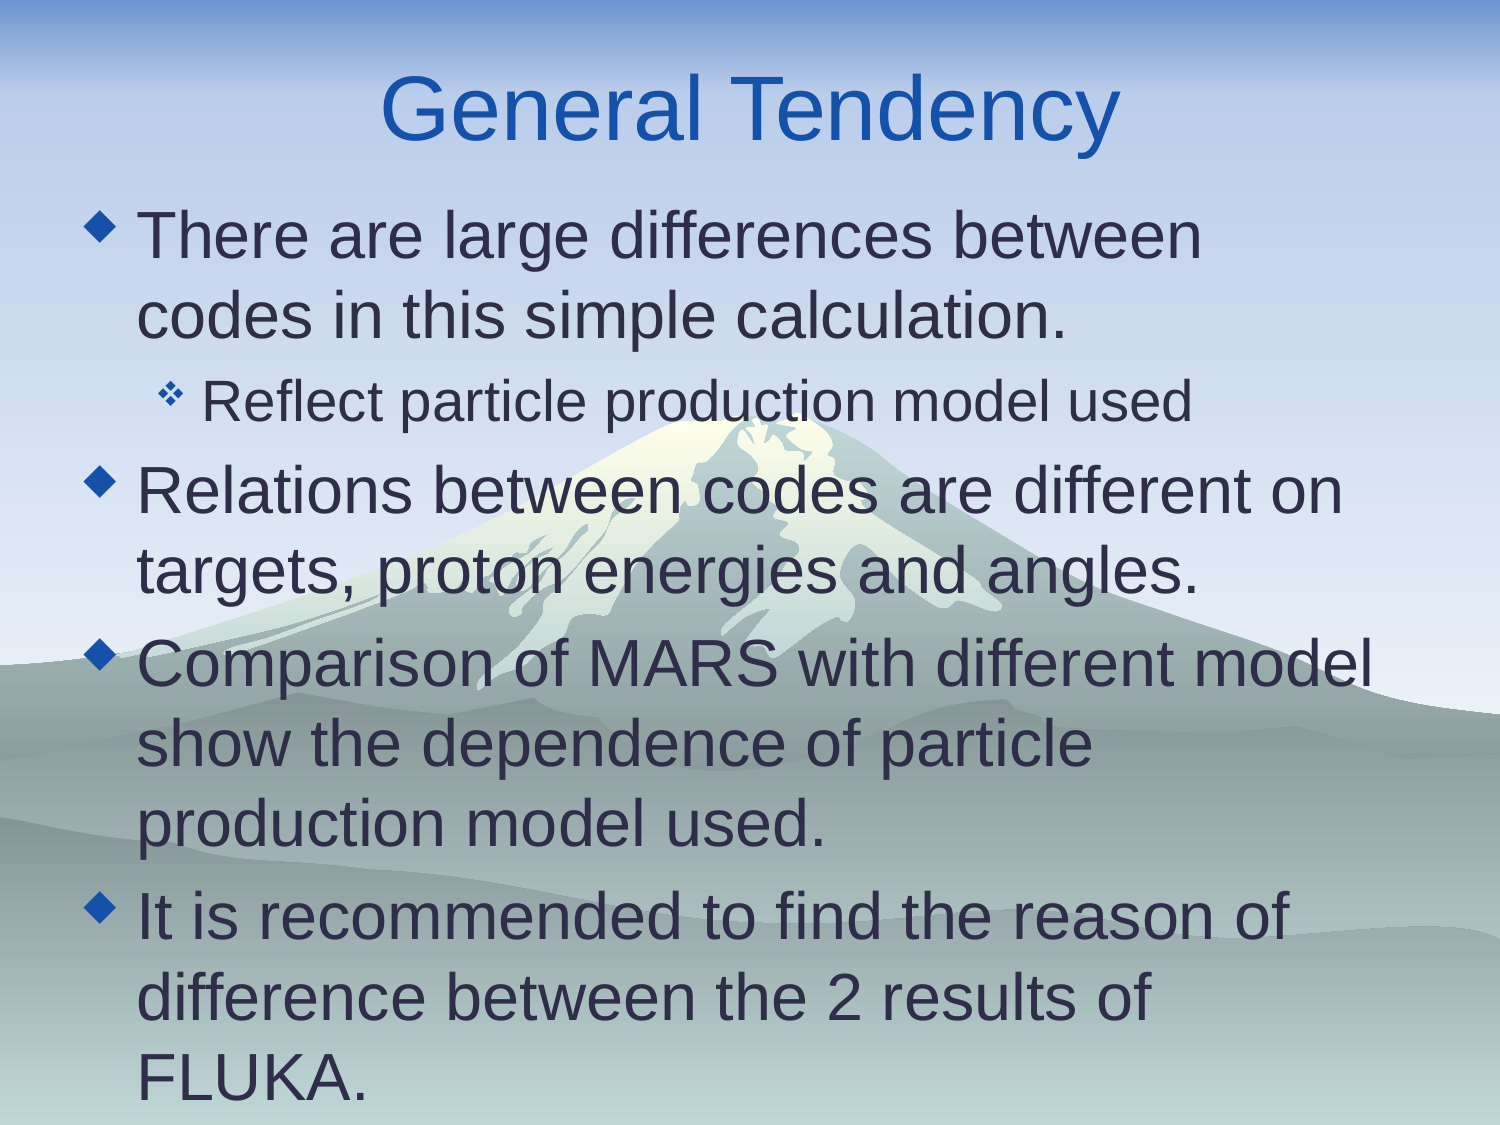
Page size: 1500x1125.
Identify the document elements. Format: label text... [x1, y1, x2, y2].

title General Tendency [76, 45, 1425, 161]
list There are large differences between codes in this simple calculation. Reflect particle production model used Relations between codes are different on targets, proton energies and angles. Comparison of MARS with different model show the dependence of particle production model used. It is recommended to find the reason of difference between the 2 results of FLUKA. [64, 184, 1415, 922]
